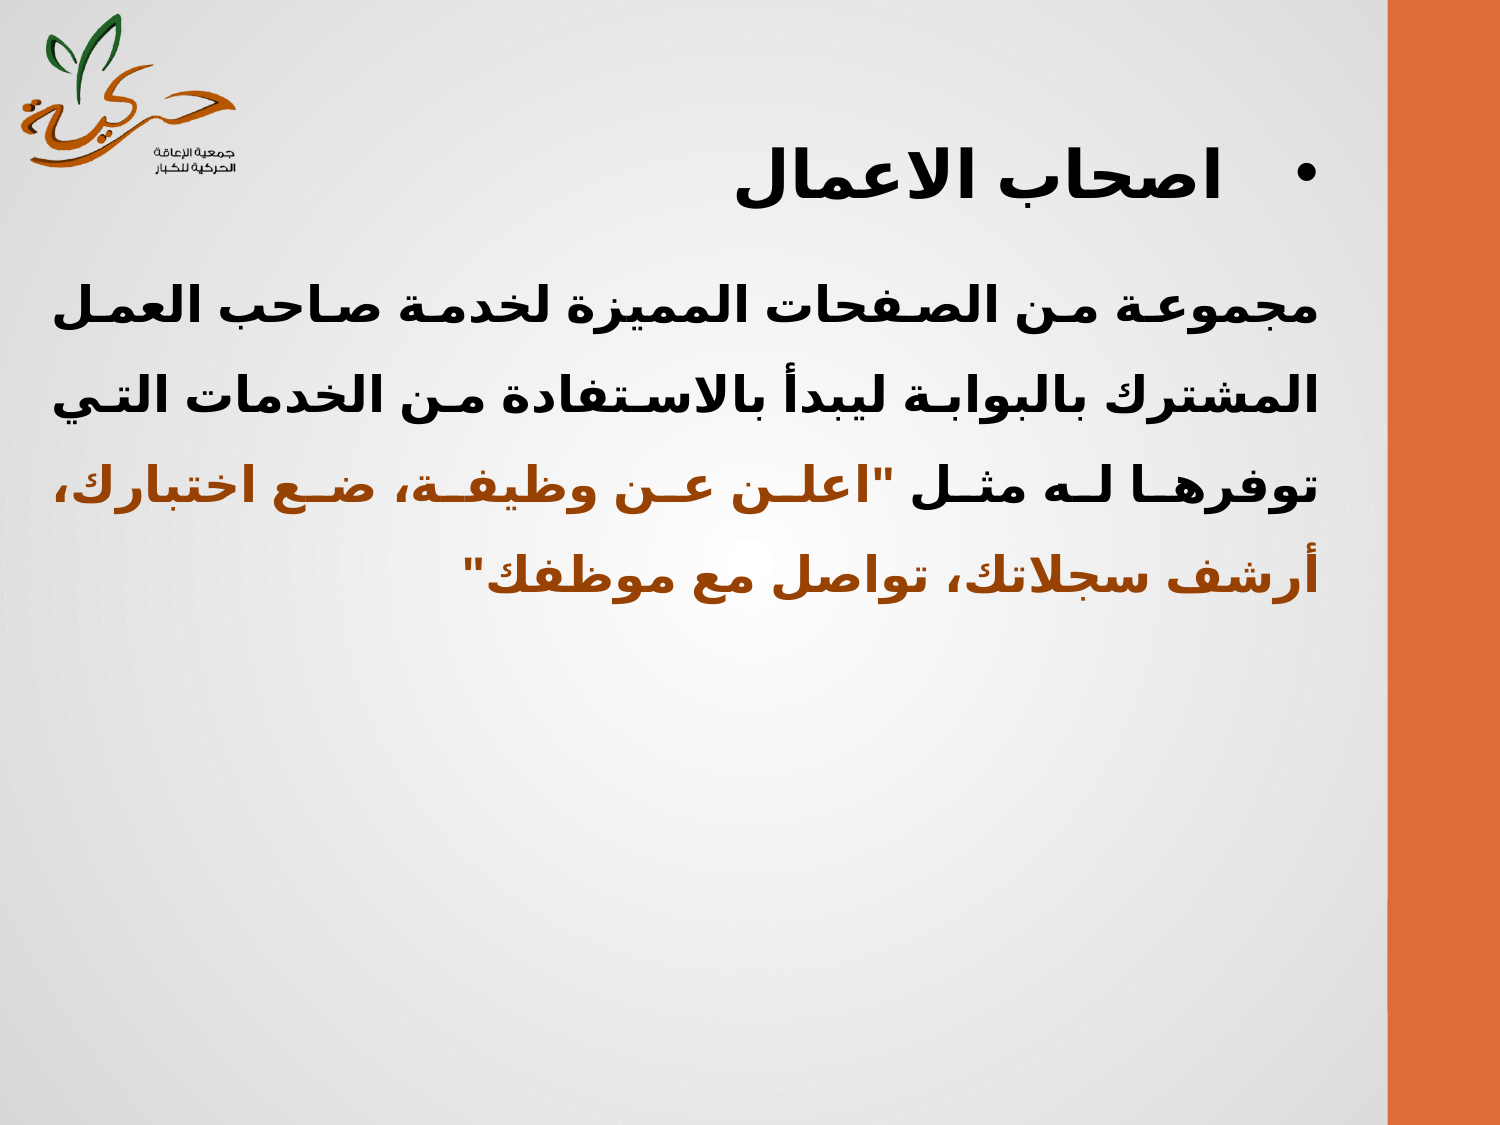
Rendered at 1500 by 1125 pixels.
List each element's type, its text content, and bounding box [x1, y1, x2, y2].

text_box اصحاب الاعمال [33, 123, 1334, 220]
picture [0, 2, 303, 194]
text_box مجموعة من الصفحات المميزة لخدمة صاحب العمل المشترك بالبوابة ليبدأ بالاستفادة من الخدمات التي توفرها له مثل "اعلن عن وظيفة، ضع اختبارك، أرشف سجلاتك، تواصل مع موظفك" [36, 235, 1336, 516]
